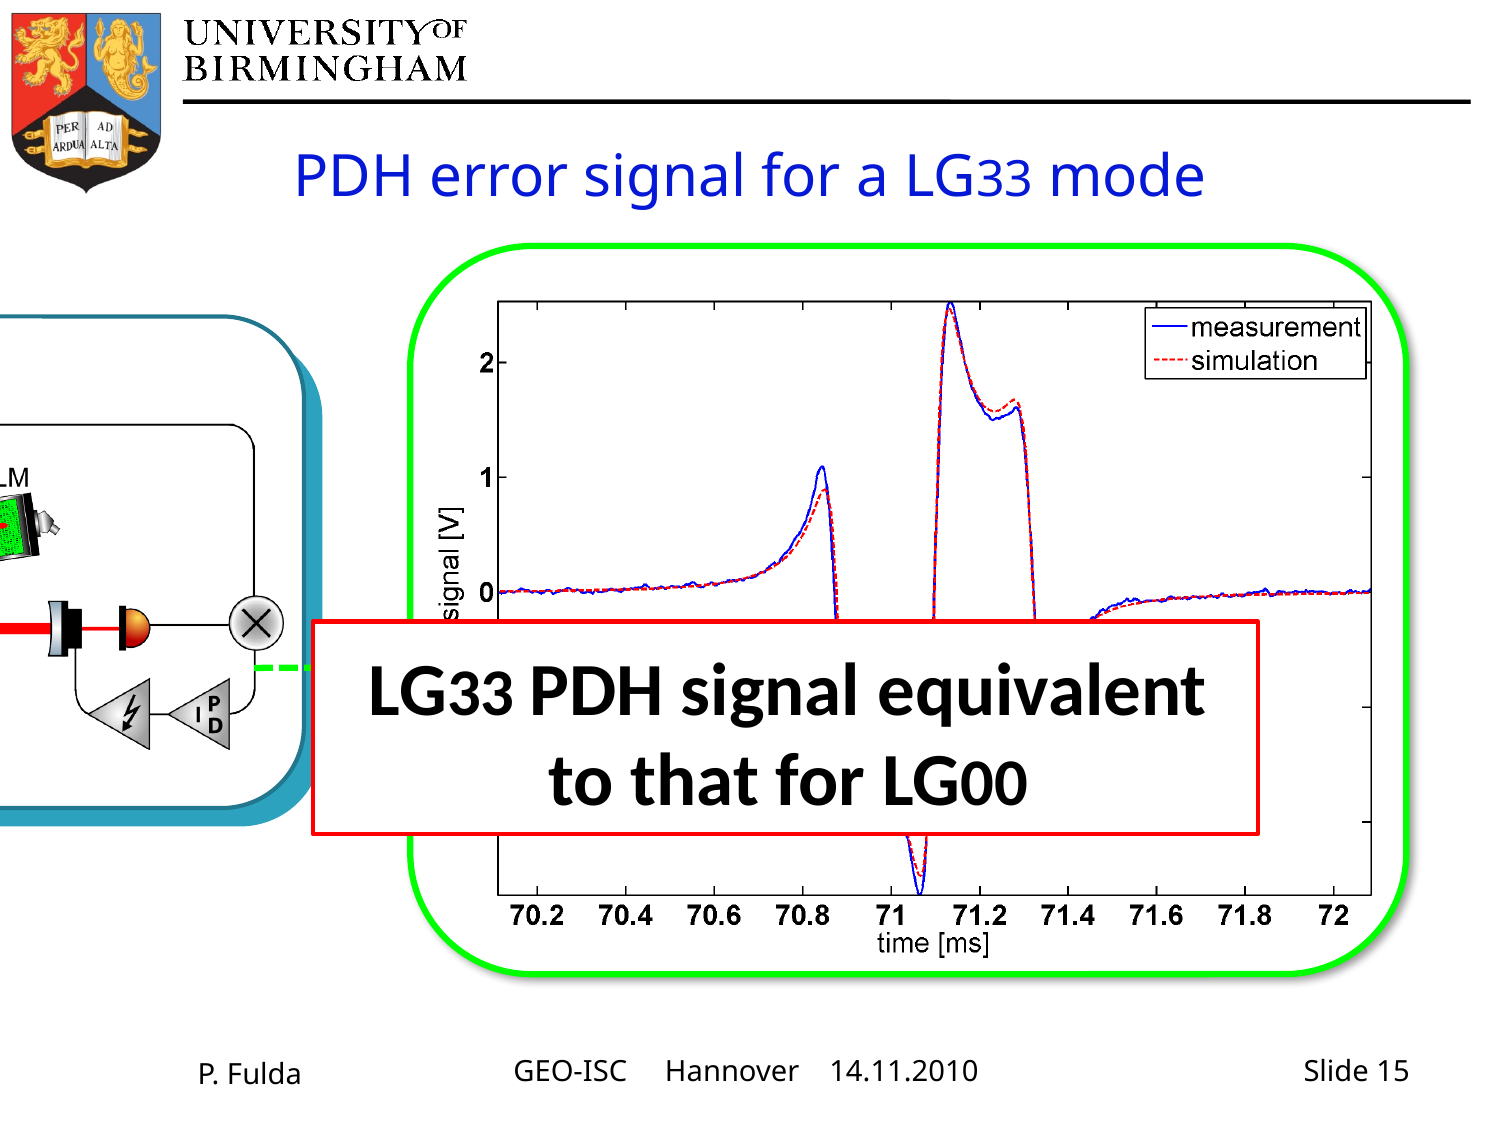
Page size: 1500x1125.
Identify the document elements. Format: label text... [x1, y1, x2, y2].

picture [414, 111, 1403, 1109]
text_box [328, 619, 538, 633]
picture [5, 7, 167, 197]
title PDH error signal for a LG33 mode [75, 79, 1425, 268]
slide_number P. Fulda [75, 1042, 425, 1103]
picture [182, 19, 467, 79]
text_box [311, 829, 538, 836]
footer GEO-ISC Hannover 14.11.2010 [454, 1042, 538, 1103]
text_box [0, 316, 323, 827]
text_box LG33 PDH signal equivalent to that for LG00 [327, 633, 538, 829]
slide_number 15 [1278, 1042, 1425, 1103]
